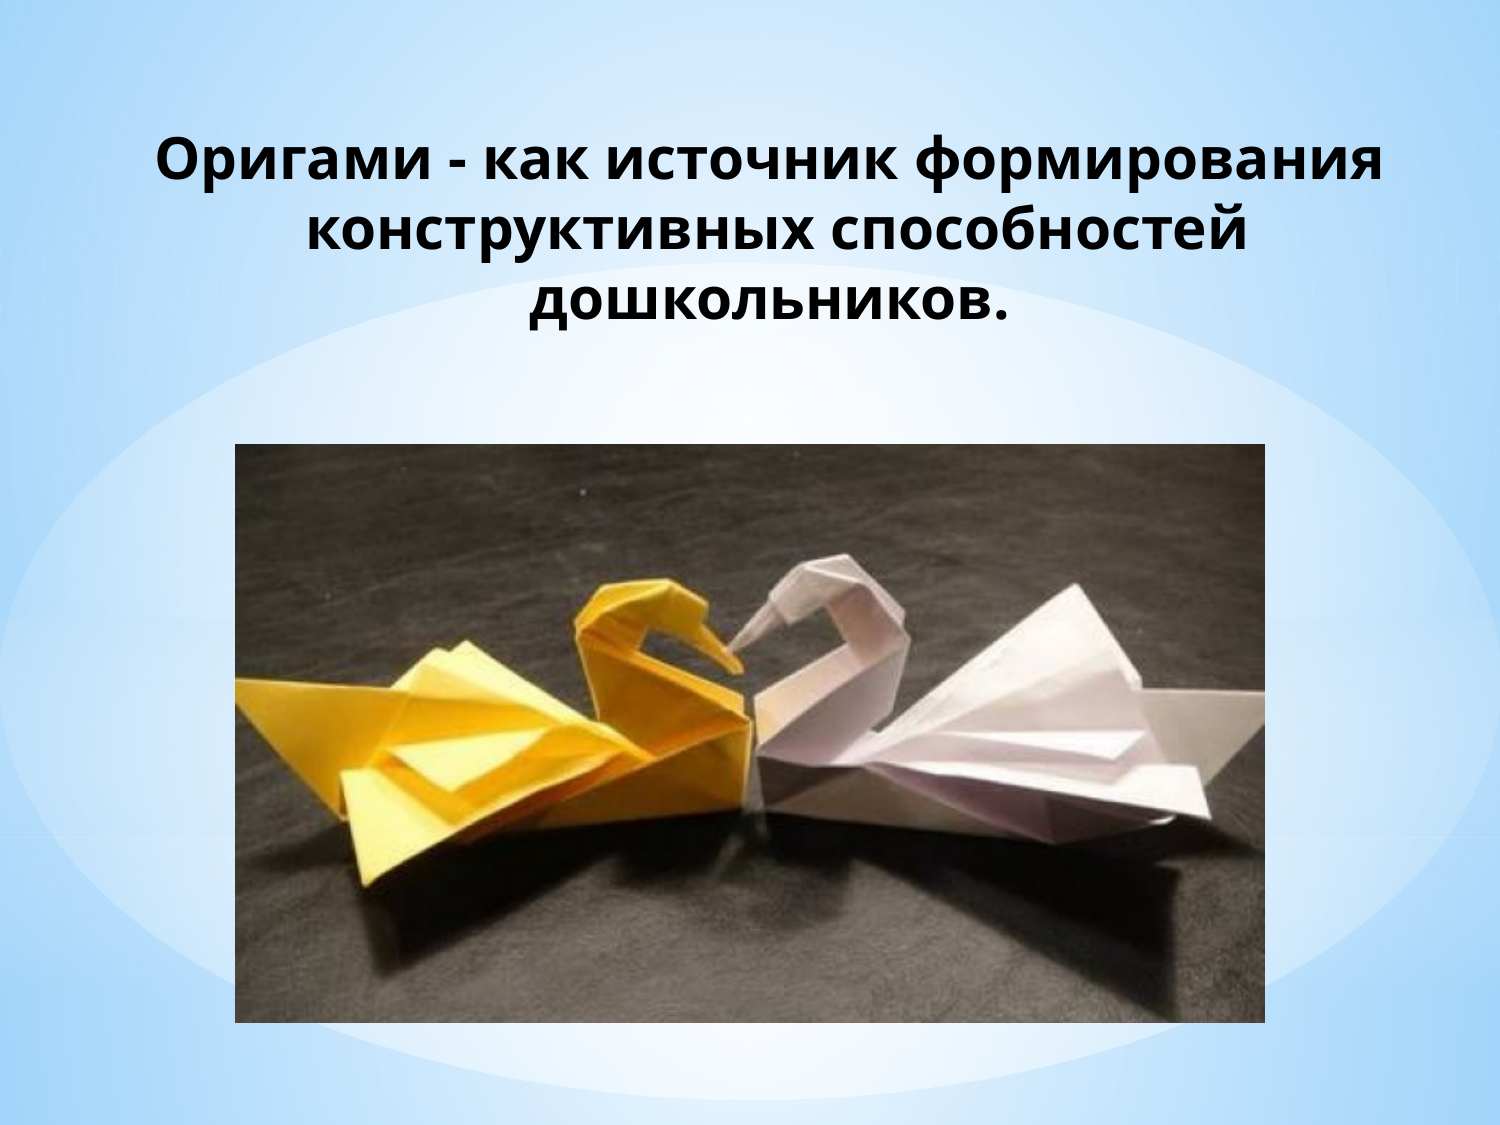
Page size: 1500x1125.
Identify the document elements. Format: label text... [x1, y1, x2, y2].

text_box Оригами - как источник формирования конструктивных способностей дошкольников. [96, 113, 1444, 339]
picture [235, 444, 1265, 1023]
